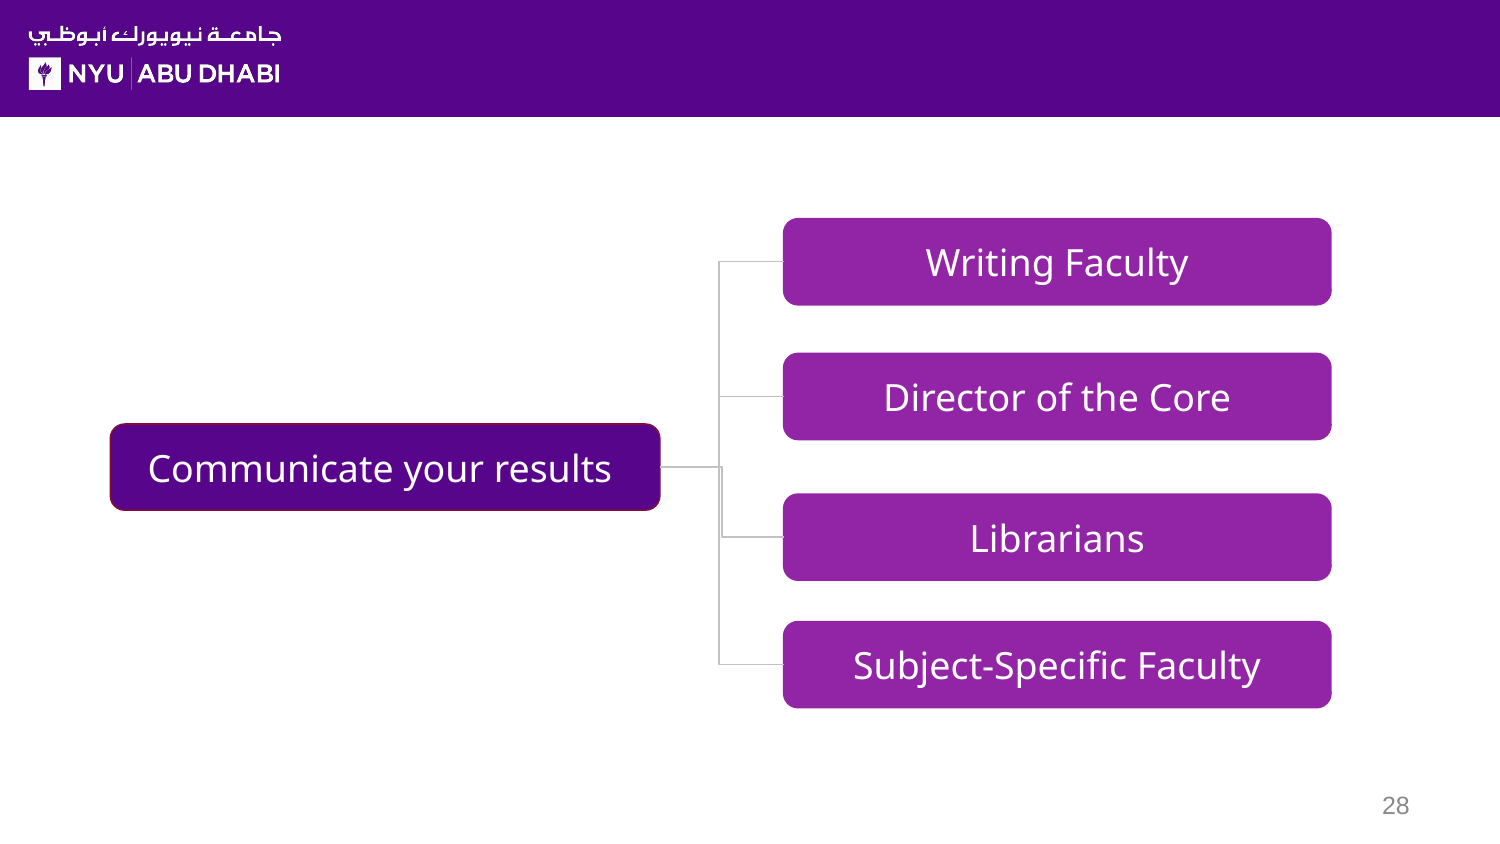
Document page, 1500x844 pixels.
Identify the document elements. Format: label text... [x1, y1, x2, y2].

picture [5, 2, 303, 113]
slide_number 28 [1074, 782, 1425, 828]
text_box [110, 218, 1332, 708]
